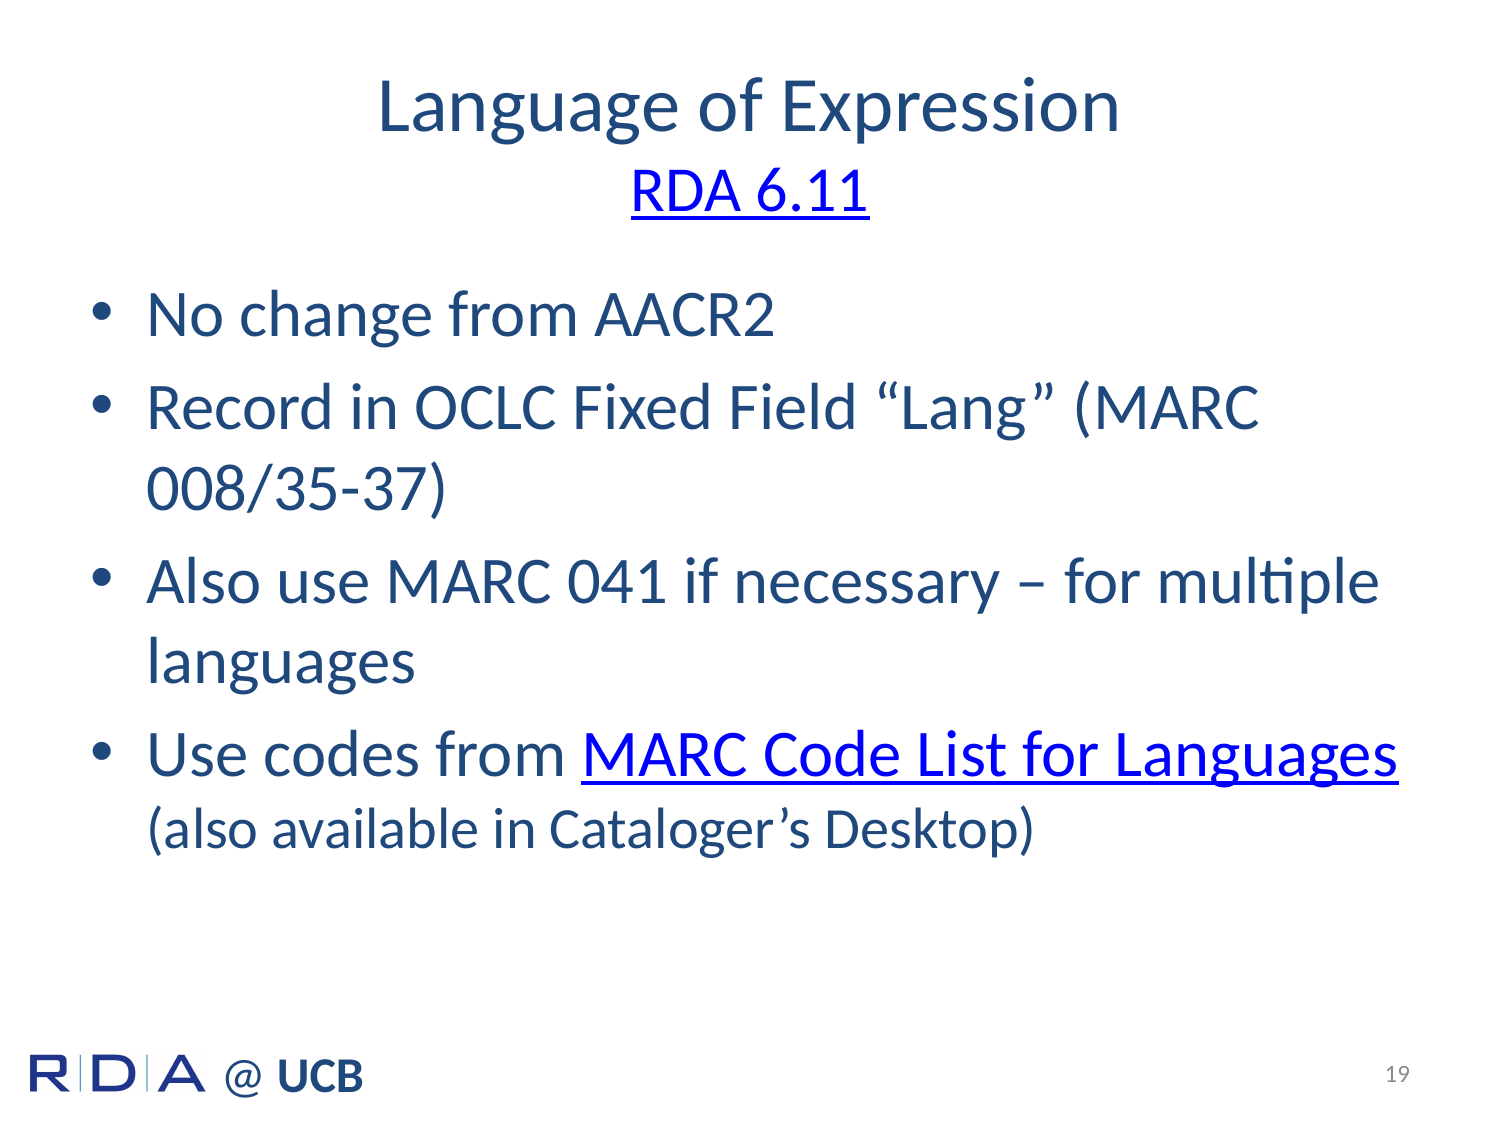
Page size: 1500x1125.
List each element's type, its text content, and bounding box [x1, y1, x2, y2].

list No change from AACR2 Record in OCLC Fixed Field “Lang” (MARC 008/35-37) Also use MARC 041 if necessary – for multiple languages Use codes from MARC Code List for Languages (also available in Cataloger’s Desktop) [75, 262, 1425, 1005]
title Language of Expression RDA 6.11 [75, 45, 1425, 233]
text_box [29, 1034, 381, 1111]
slide_number 19 [1074, 1042, 1425, 1103]
